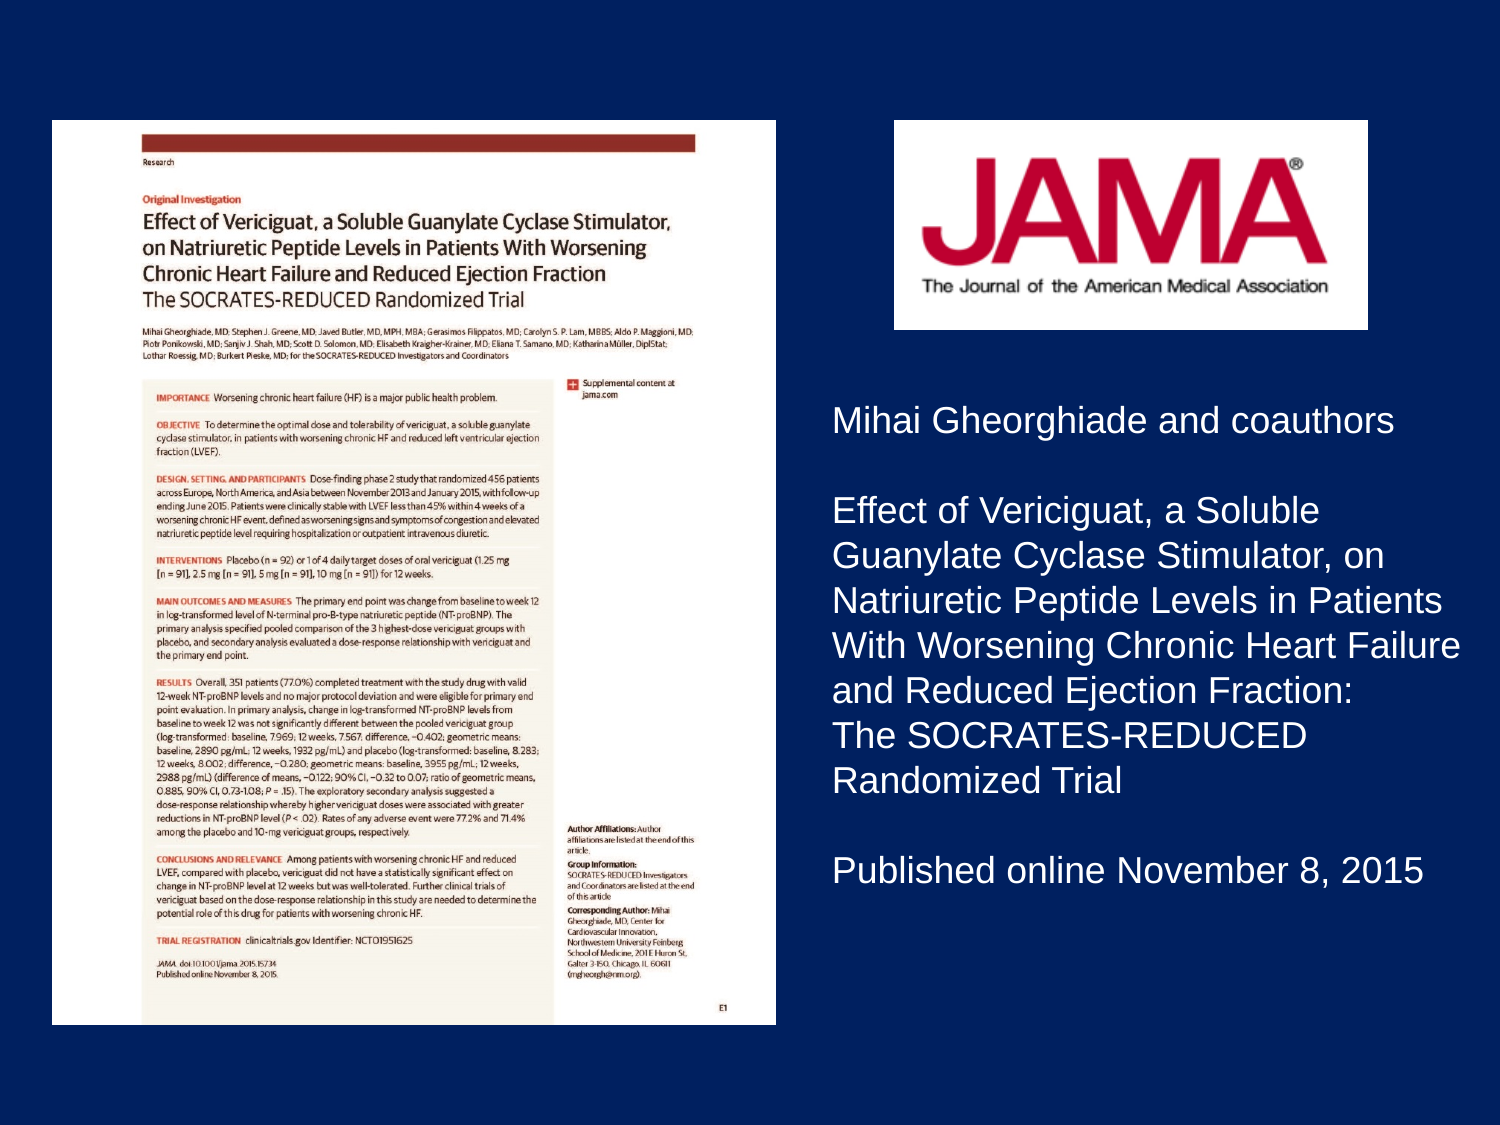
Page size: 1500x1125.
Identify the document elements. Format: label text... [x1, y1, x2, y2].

picture [893, 120, 1368, 331]
text_box Mihai Gheorghiade and coauthors Effect of Vericiguat, a Soluble Guanylate Cyclase Stimulator, on Natriuretic Peptide Levels in Patients With Worsening Chronic Heart Failure and Reduced Ejection Fraction: The SOCRATES-REDUCED Randomized Trial Published online November 8, 2015 [817, 389, 1479, 1044]
picture [51, 120, 776, 1025]
